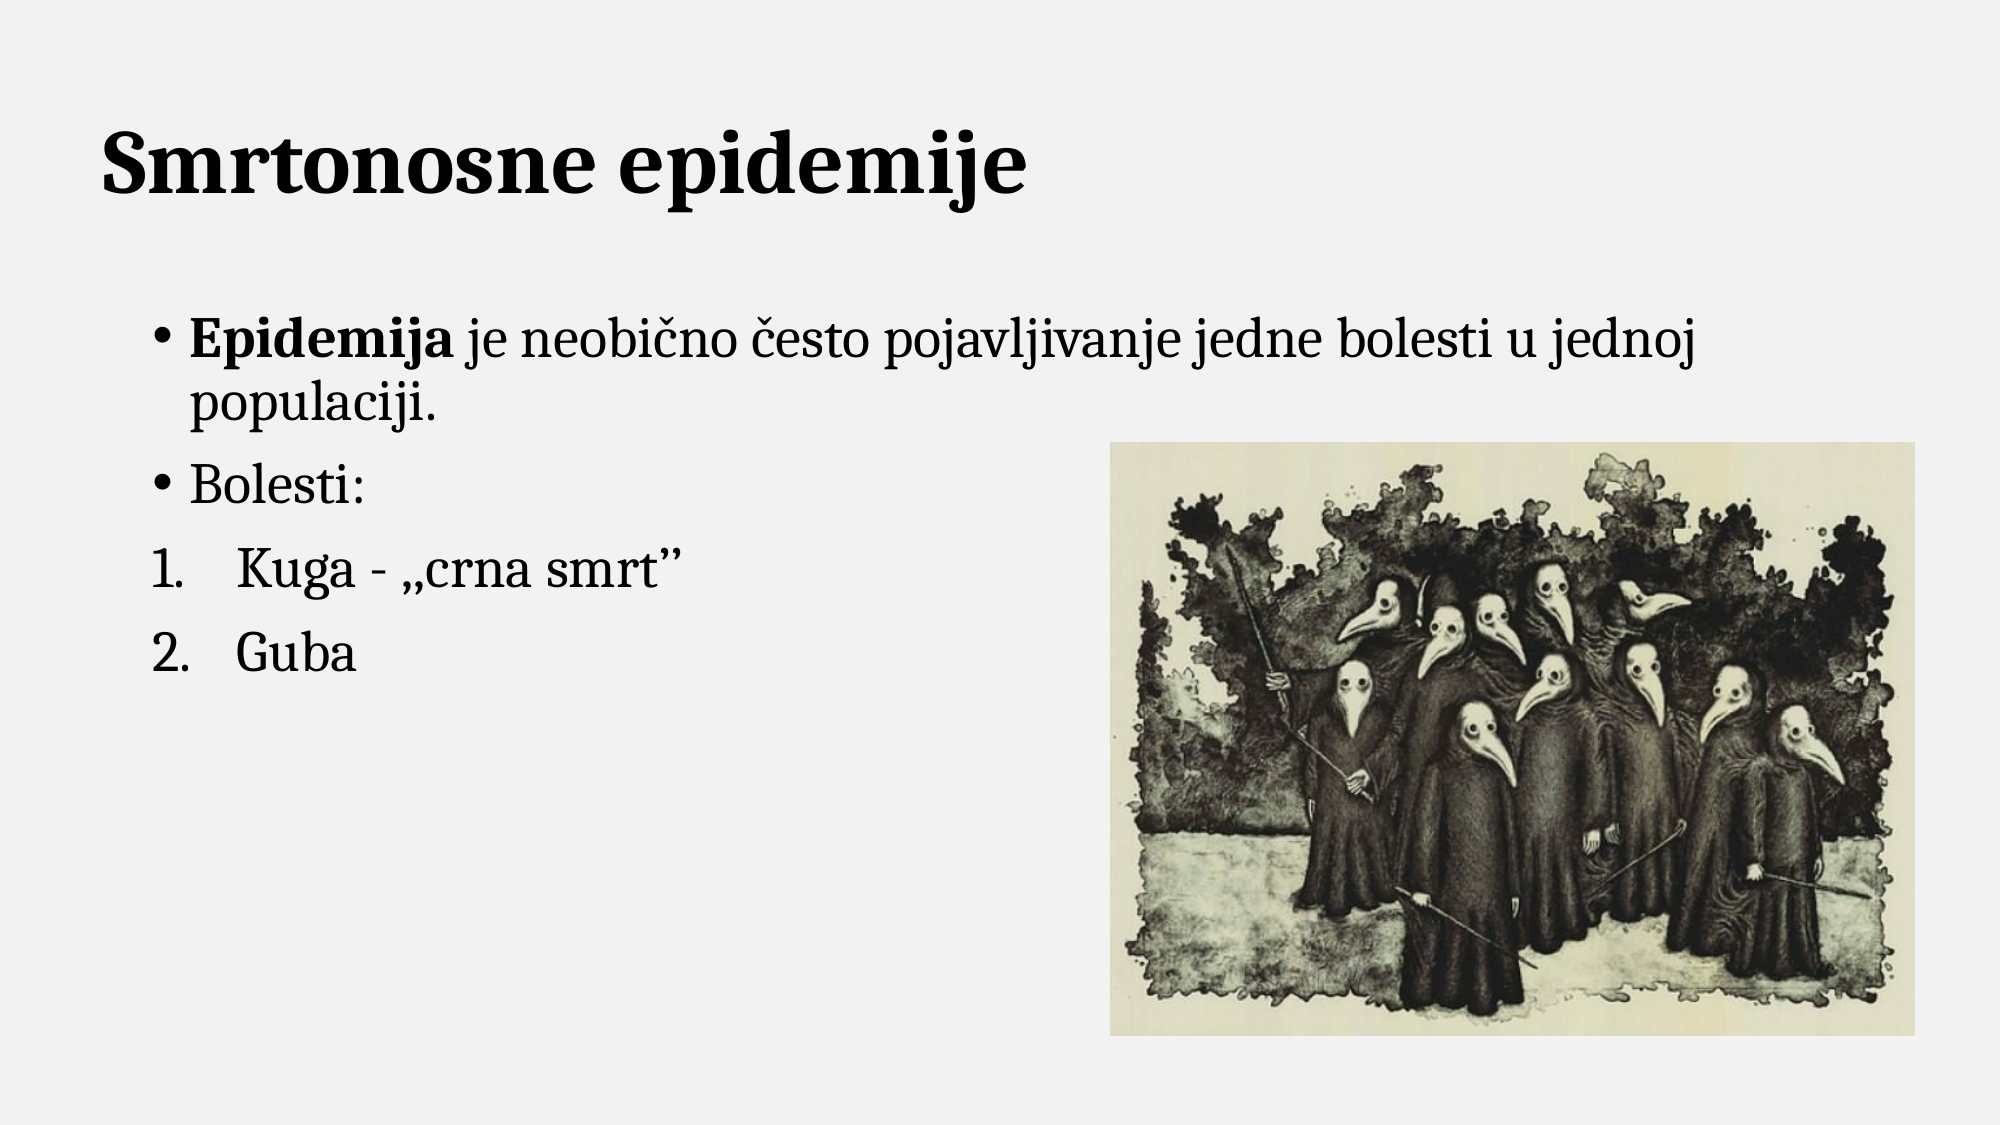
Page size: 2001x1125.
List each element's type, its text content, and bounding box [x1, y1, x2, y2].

picture [1110, 442, 1915, 1036]
list Epidemija je neobično često pojavljivanje jedne bolesti u jednoj populaciji. Bolesti: Kuga - ,,crna smrt’’ Guba [137, 299, 1863, 1014]
title Smrtonosne epidemije [88, 51, 1863, 278]
